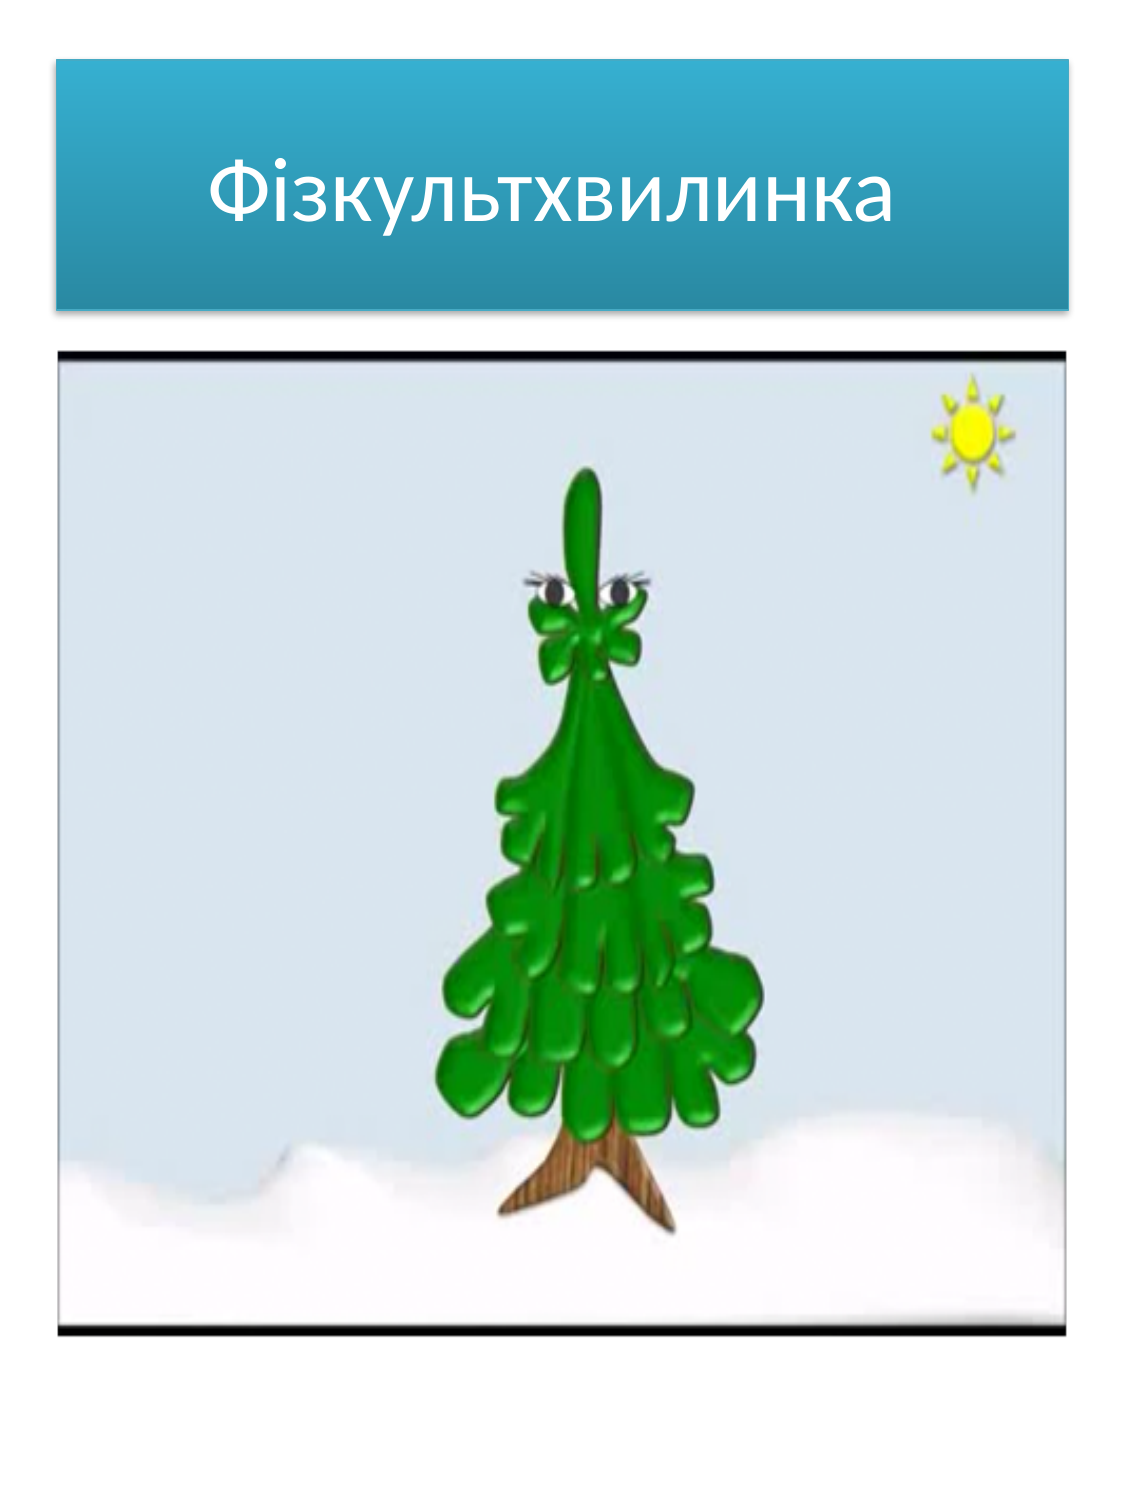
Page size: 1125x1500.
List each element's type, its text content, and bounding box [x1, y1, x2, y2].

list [56, 349, 1069, 1341]
title Фізкультхвилинка [56, 59, 1069, 311]
